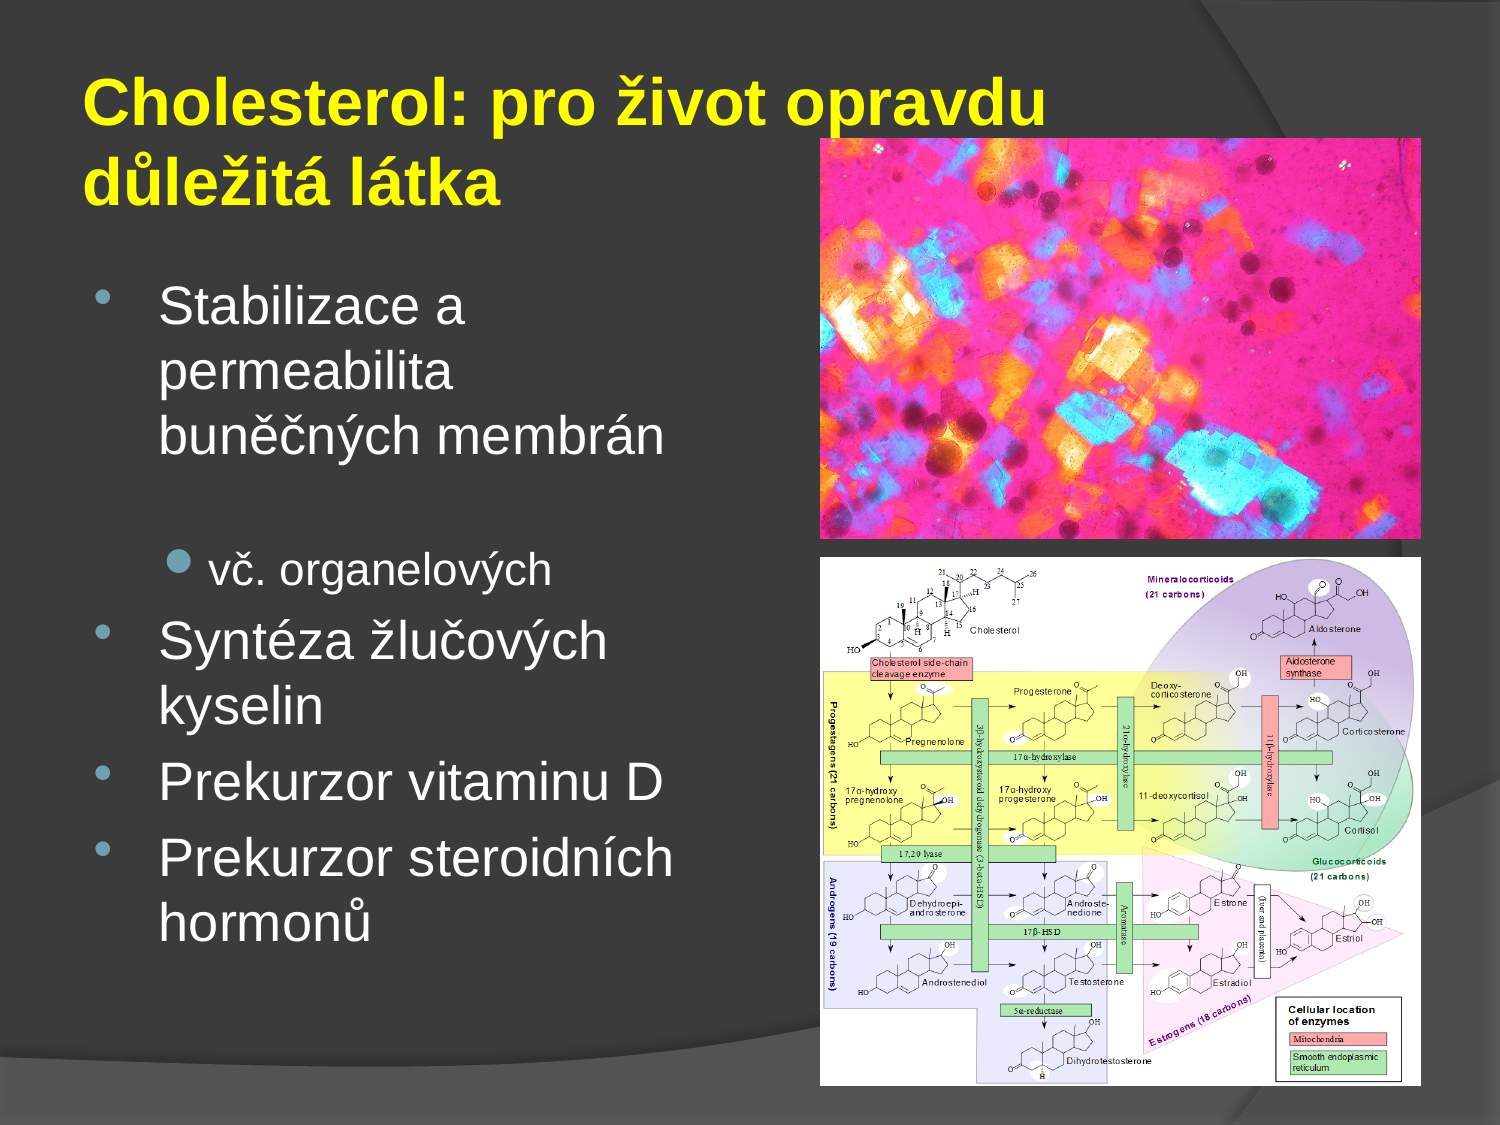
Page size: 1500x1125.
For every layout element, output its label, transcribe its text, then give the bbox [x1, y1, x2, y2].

title Cholesterol: pro život opravdu důležitá látka [75, 45, 1300, 233]
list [820, 557, 1422, 1087]
picture [820, 138, 1422, 539]
list Stabilizace a permeabilita buněčných membrán vč. organelových Syntéza žlučových kyselin Prekurzor vitaminu D Prekurzor steroidních hormonů [75, 262, 715, 1005]
